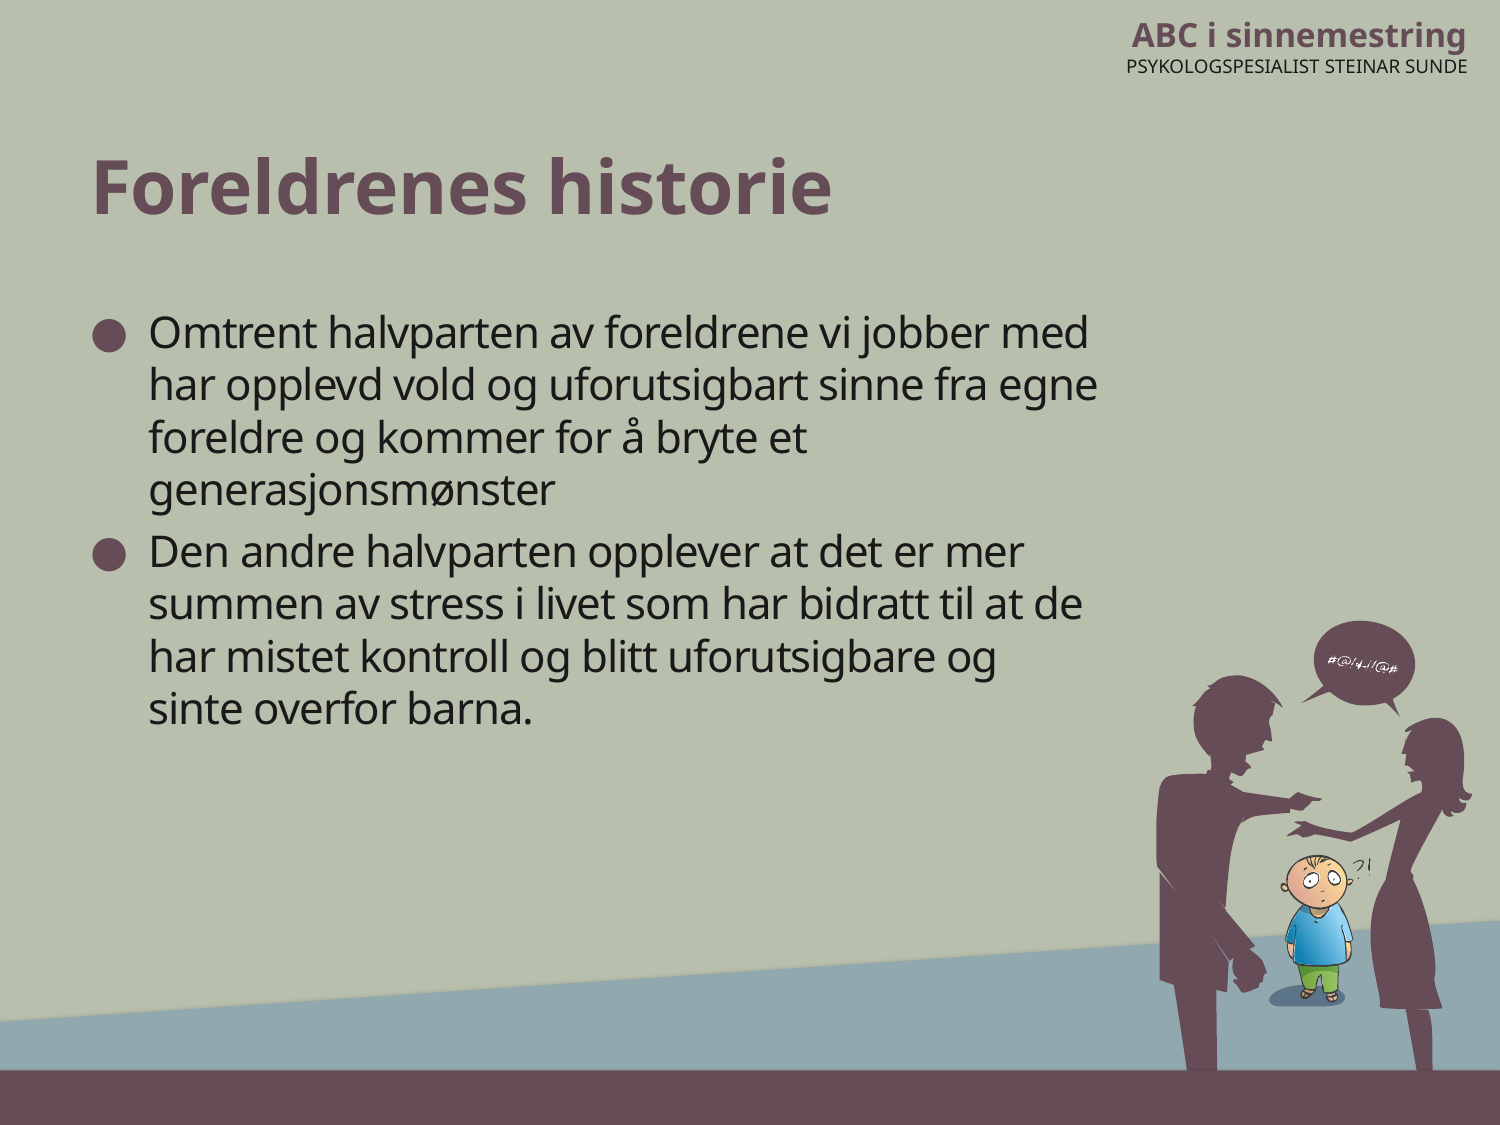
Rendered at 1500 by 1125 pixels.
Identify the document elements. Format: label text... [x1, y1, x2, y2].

title Foreldrenes historie [75, 90, 1425, 279]
list Omtrent halvparten av foreldrene vi jobber med har opplevd vold og uforutsigbart sinne fra egne foreldre og kommer for å bryte et generasjonsmønster Den andre halvparten opplever at det er mer summen av stress i livet som har bidratt til at de har mistet kontroll og blitt uforutsigbare og sinte overfor barna. [75, 297, 1117, 1040]
